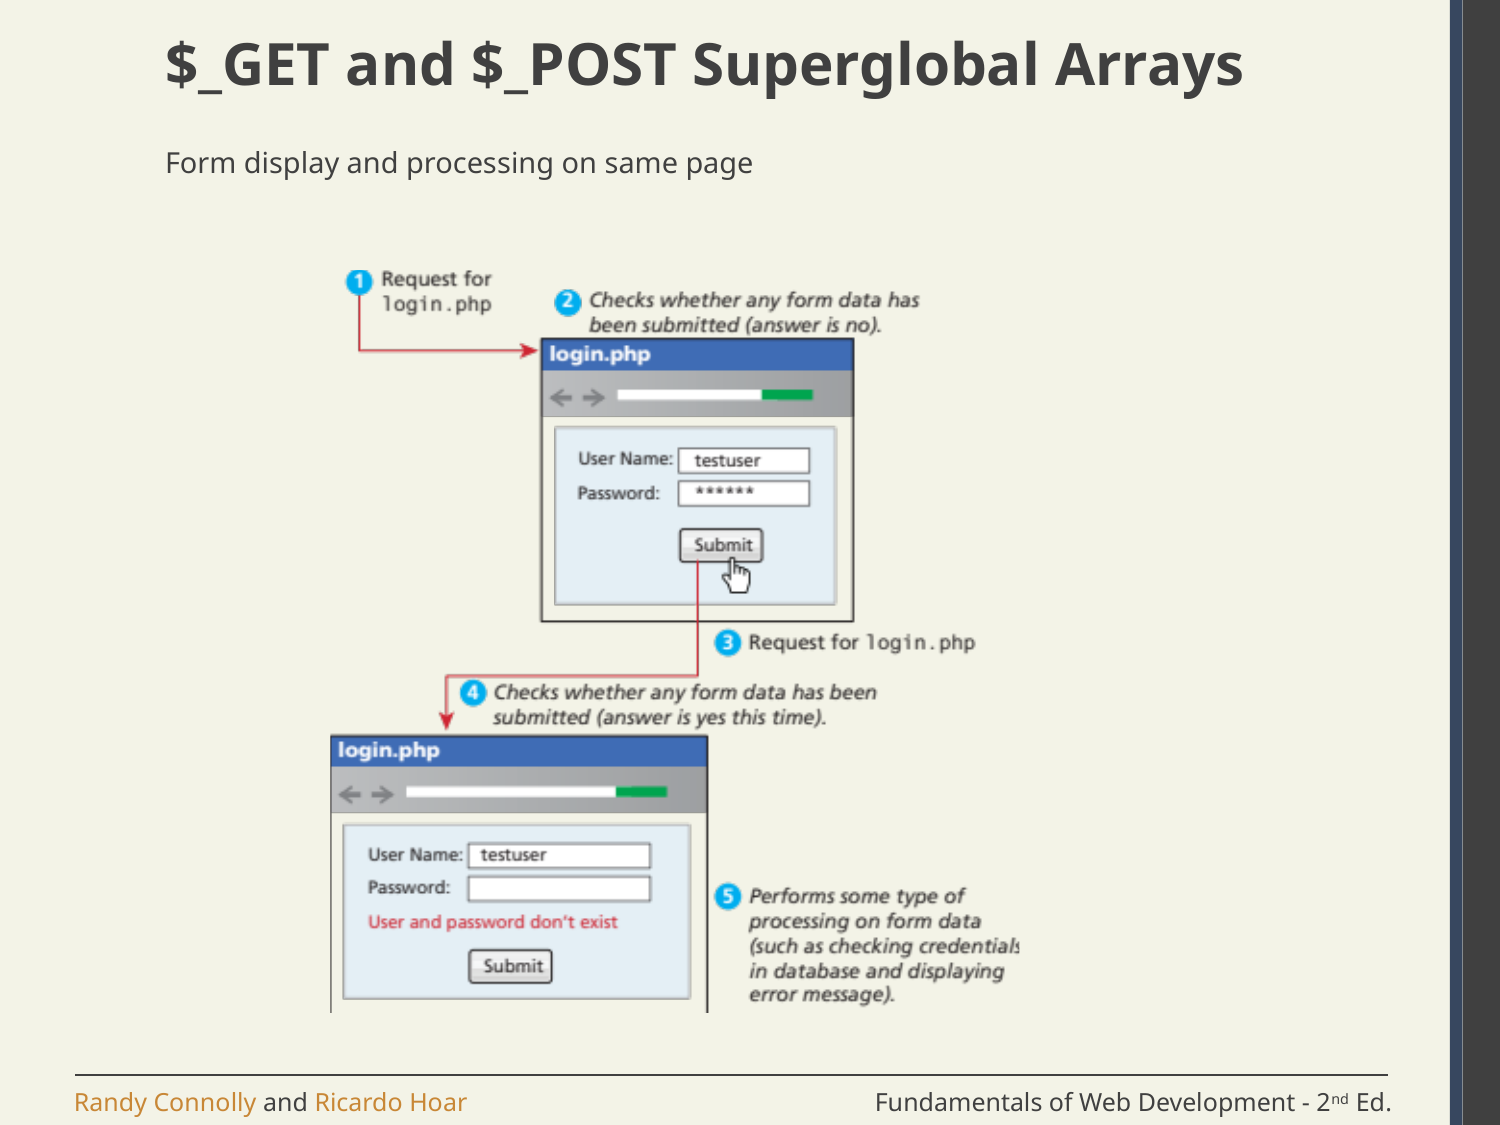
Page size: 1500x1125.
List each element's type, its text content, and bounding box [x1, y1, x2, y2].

title $_GET and $_POST Superglobal Arrays [150, 20, 1425, 188]
list Form display and processing on same page [150, 137, 1200, 188]
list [149, 269, 1201, 1013]
